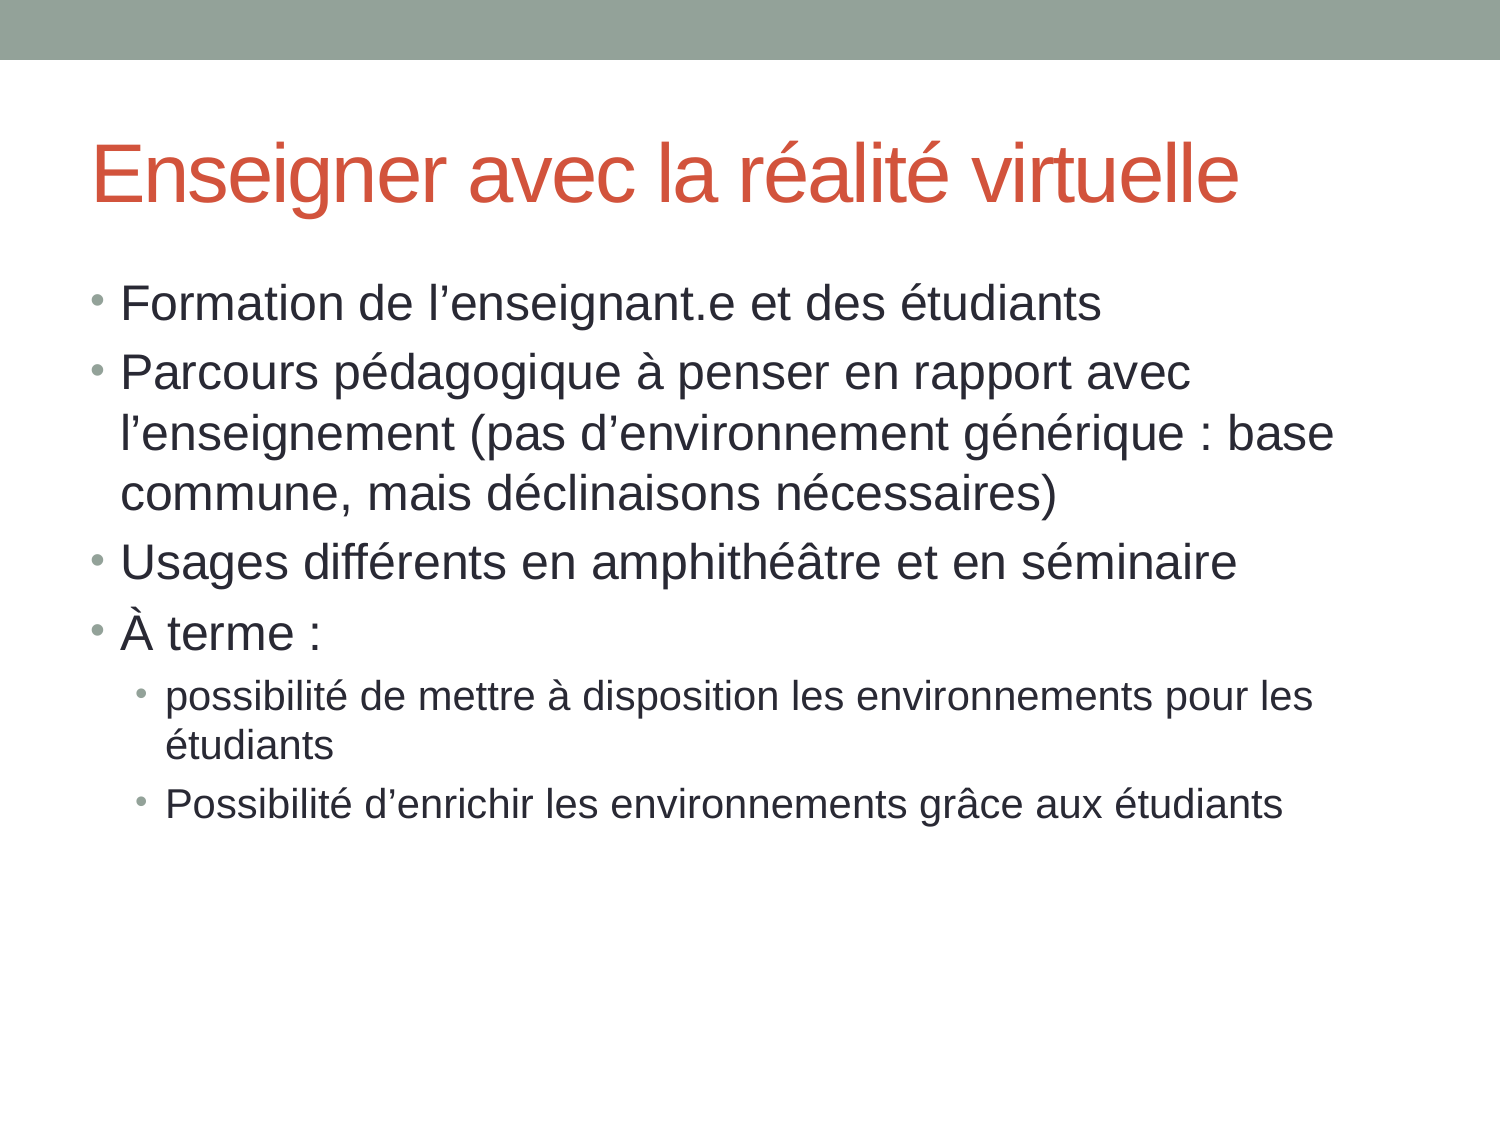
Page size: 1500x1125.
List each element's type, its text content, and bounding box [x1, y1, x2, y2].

list Formation de l’enseignant.e et des étudiants Parcours pédagogique à penser en rapport avec l’enseignement (pas d’environnement générique : base commune, mais déclinaisons nécessaires) Usages différents en amphithéâtre et en séminaire À terme : possibilité de mettre à disposition les environnements pour les étudiants Possibilité d’enrichir les environnements grâce aux étudiants [75, 262, 1425, 1063]
title Enseigner avec la réalité virtuelle [75, 87, 1425, 250]
